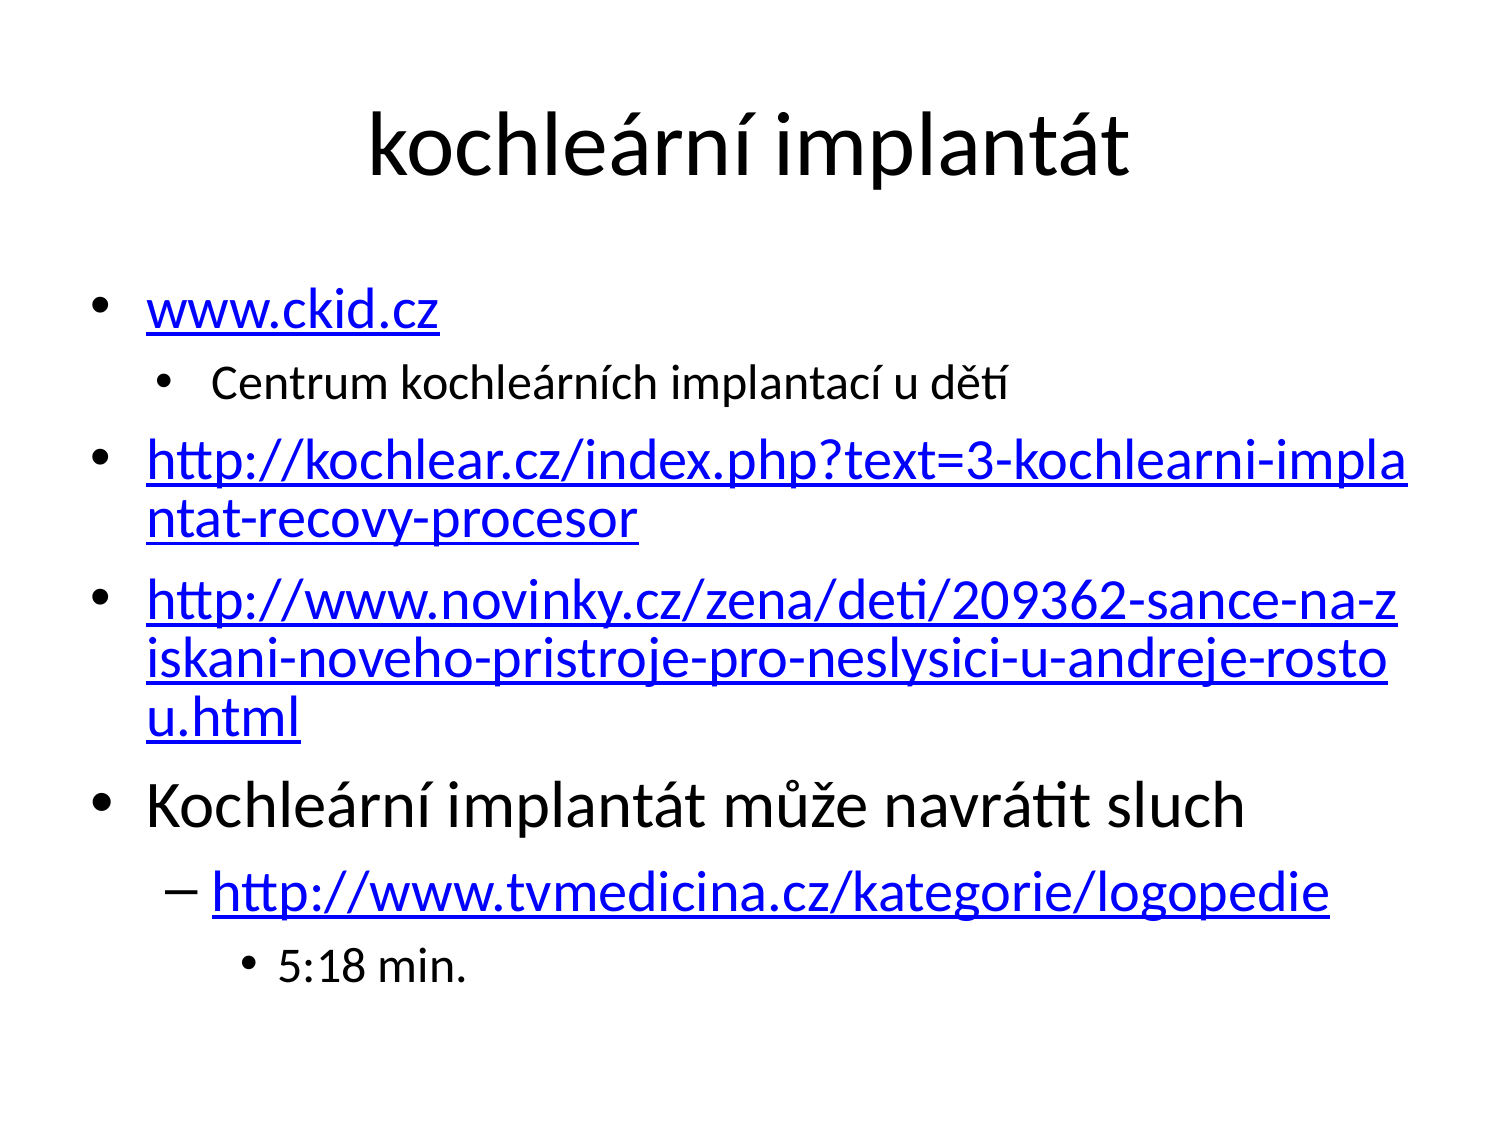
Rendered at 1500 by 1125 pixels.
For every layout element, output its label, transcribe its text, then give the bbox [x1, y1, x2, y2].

title kochleární implantát [75, 45, 1425, 233]
list www.ckid.cz Centrum kochleárních implantací u dětí http://kochlear.cz/index.php?text=3-kochlearni-implantat-recovy-procesor http://www.novinky.cz/zena/deti/209362-sance-na-ziskani-noveho-pristroje-pro-neslysici-u-andreje-rostou.html Kochleární implantát může navrátit sluch http://www.tvmedicina.cz/kategorie/logopedie 5:18 min. [75, 262, 1425, 1005]
